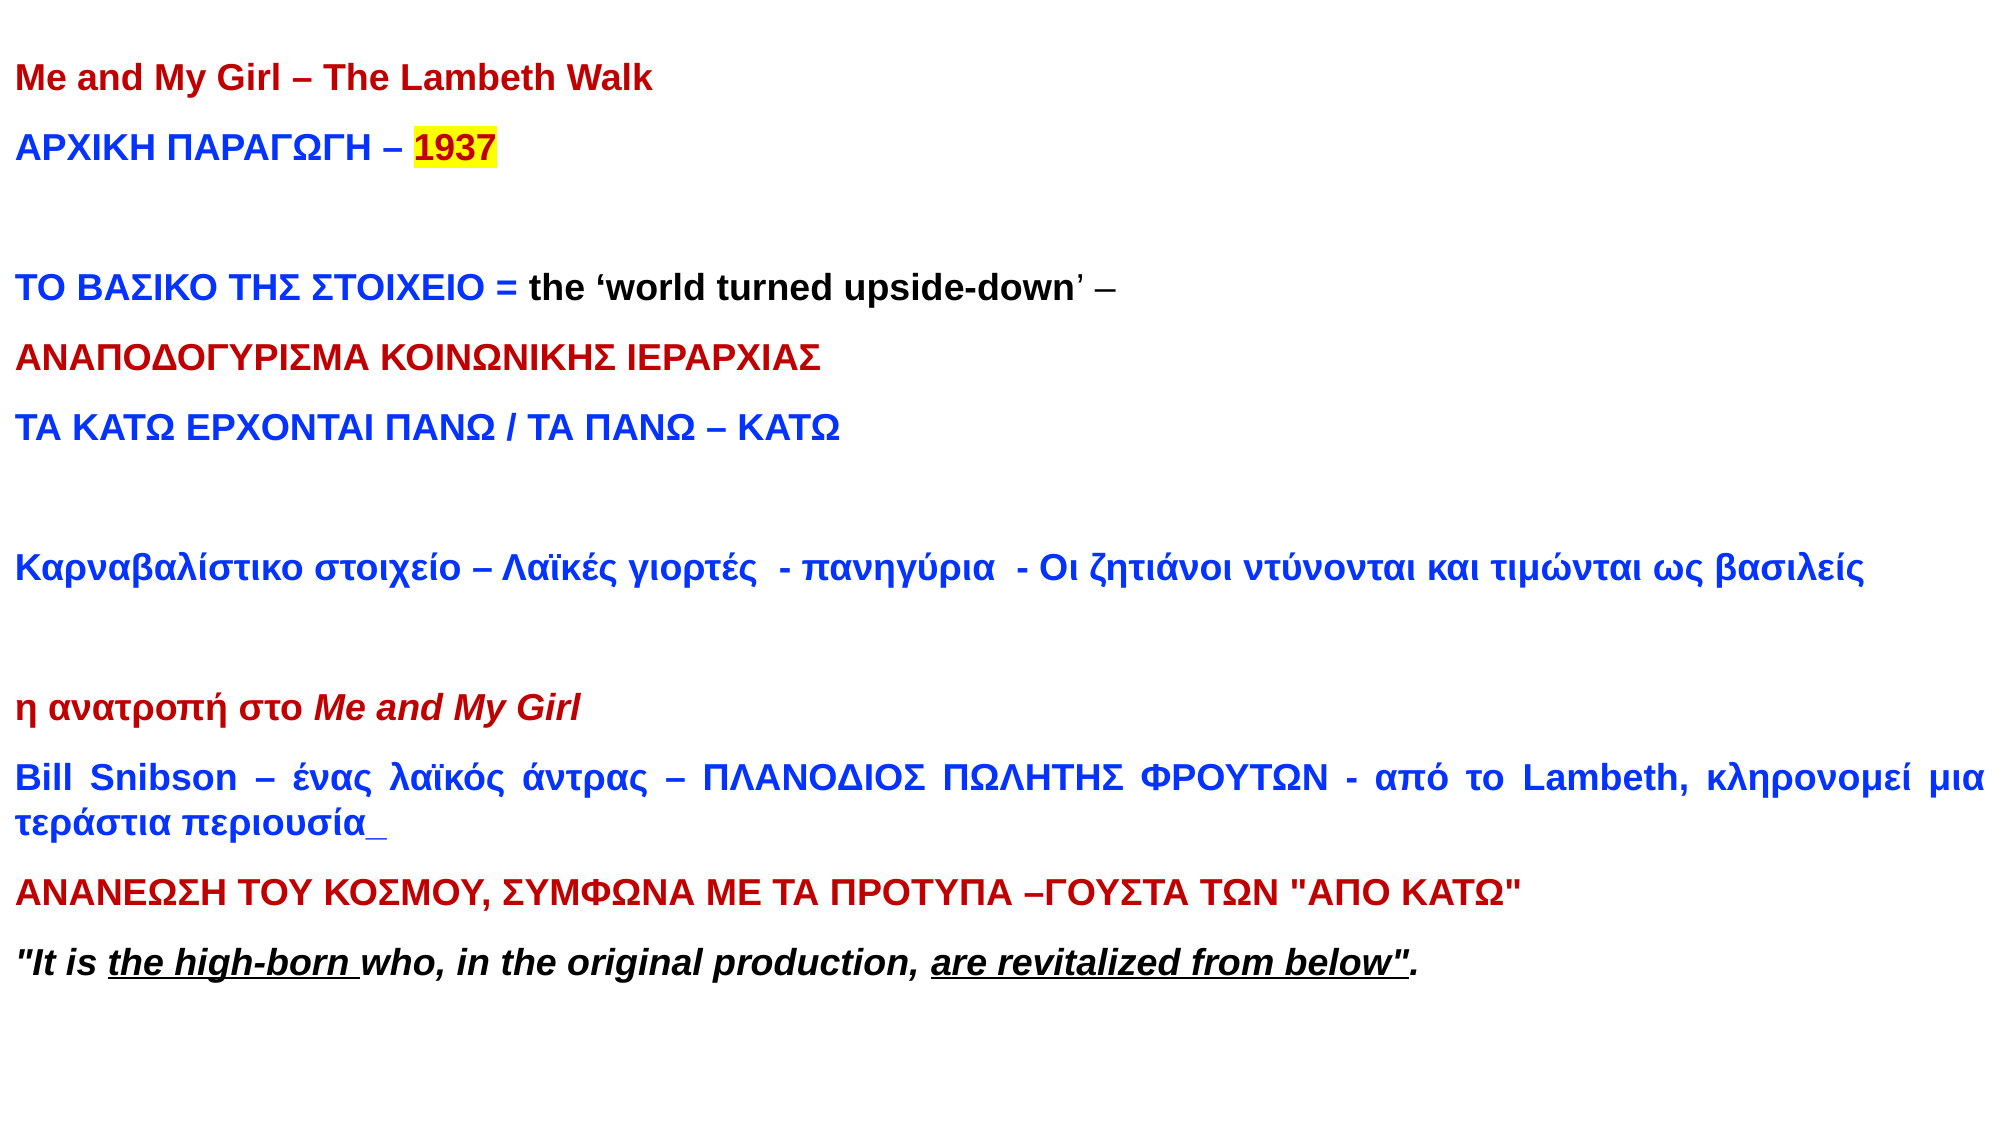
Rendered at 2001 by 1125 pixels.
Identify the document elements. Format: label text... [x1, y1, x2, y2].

text_box Me and My Girl – The Lambeth Walk ΑΡΧΙΚΗ ΠΑΡΑΓΩΓΗ – 1937 ΤΟ ΒΑΣΙΚΟ ΤΗΣ ΣΤΟΙΧΕΙΟ = the ‘world turned upside-down’ – ΑΝΑΠΟΔΟΓΥΡΙΣΜΑ ΚΟΙΝΩΝΙΚΗΣ ΙΕΡΑΡΧΙΑΣ ΤΑ ΚΑΤΩ ΕΡΧΟΝΤΑΙ ΠΑΝΩ / ΤΑ ΠΑΝΩ – ΚΑΤΩ Καρναβαλίστικο στοιχείο – Λαϊκές γιορτές - πανηγύρια - Οι ζητιάνοι ντύνονται και τιμώνται ως βασιλείς η ανατροπή στο Me and My Girl Bill Snibson – ένας λαϊκός άντρας – ΠΛΑΝΟΔΙΟΣ ΠΩΛΗΤΗΣ ΦΡΟΥΤΩΝ - από το Lambeth, κληρονομεί μια τεράστια περιουσία_ ΑΝΑΝΕΩΣΗ ΤΟΥ ΚΟΣΜΟΥ, ΣΥΜΦΩΝΑ ΜΕ ΤΑ ΠΡΟΤΥΠΑ –ΓΟΥΣΤΑ ΤΩΝ "ΑΠΟ ΚΑΤΩ" "It is the high-born who, in the original production, are revitalized from below". [0, 45, 2000, 1060]
